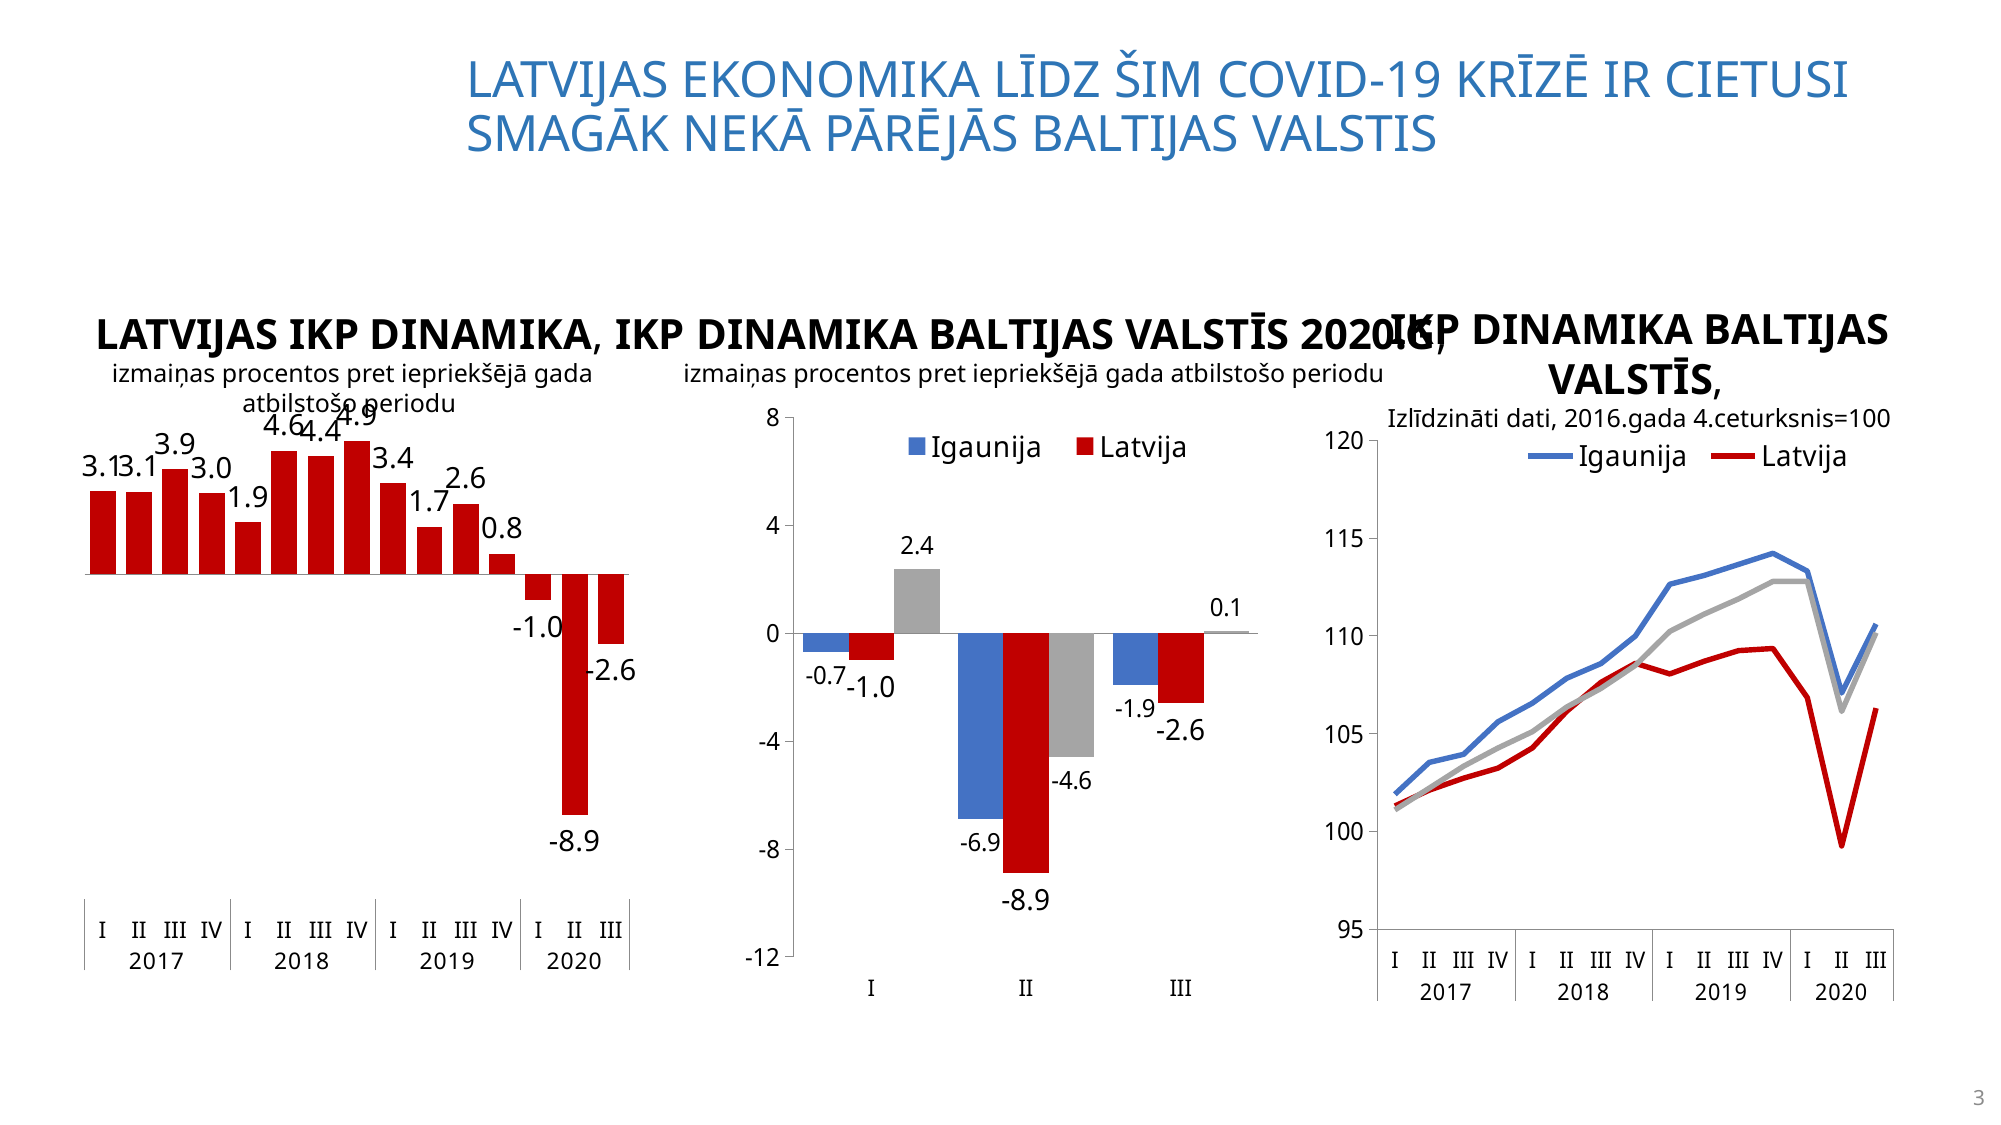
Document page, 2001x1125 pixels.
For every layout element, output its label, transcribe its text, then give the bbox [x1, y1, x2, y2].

chart [1323, 390, 1904, 1008]
text_box 3 [1861, 1073, 2000, 1124]
text_box IKP DINAMIKA BALTIJAS VALSTĪS 2020.G, izmaiņas procentos pret iepriekšējā gada atbilstošo periodu [638, 300, 1362, 396]
text_box LATVIJAS EKONOMIKA LĪDZ ŠIM COVID-19 KRĪZĒ IR CIETUSI SMAGĀK NEKĀ PĀRĒJĀS BALTIJAS VALSTIS [451, 46, 1970, 170]
chart [61, 363, 641, 981]
text_box LATVIJAS IKP DINAMIKA, izmaiņas procentos pret iepriekšējā gada atbilstošo periodu [61, 300, 638, 363]
text_box IKP DINAMIKA BALTIJAS VALSTĪS, Izlīdzināti dati, 2016.gada 4.ceturksnis=100 [1362, 295, 1917, 441]
chart [745, 390, 1259, 1008]
